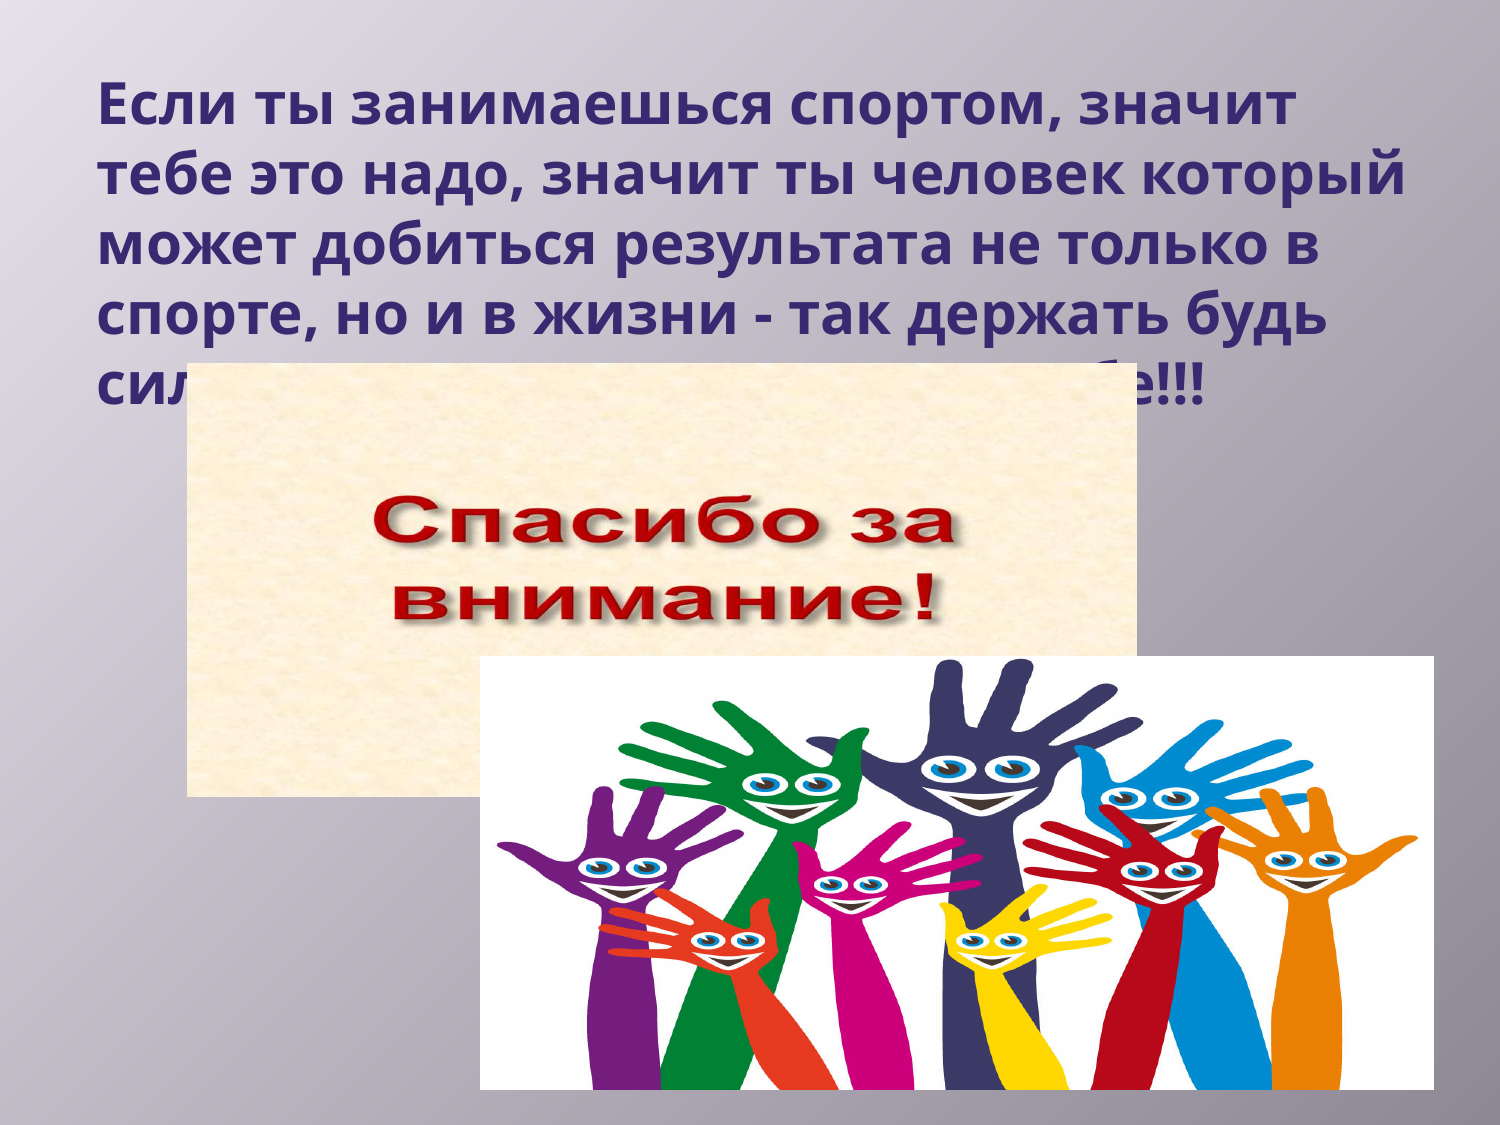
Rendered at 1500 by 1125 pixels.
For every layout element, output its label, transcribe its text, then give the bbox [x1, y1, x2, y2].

picture [187, 362, 1434, 1091]
text_box Если ты занимаешься спортом, значит тебе это надо, значит ты человек который может добиться результата не только в спорте, но и в жизни - так держать будь сильным и самоуверенным в себе!!! [82, 58, 1454, 424]
